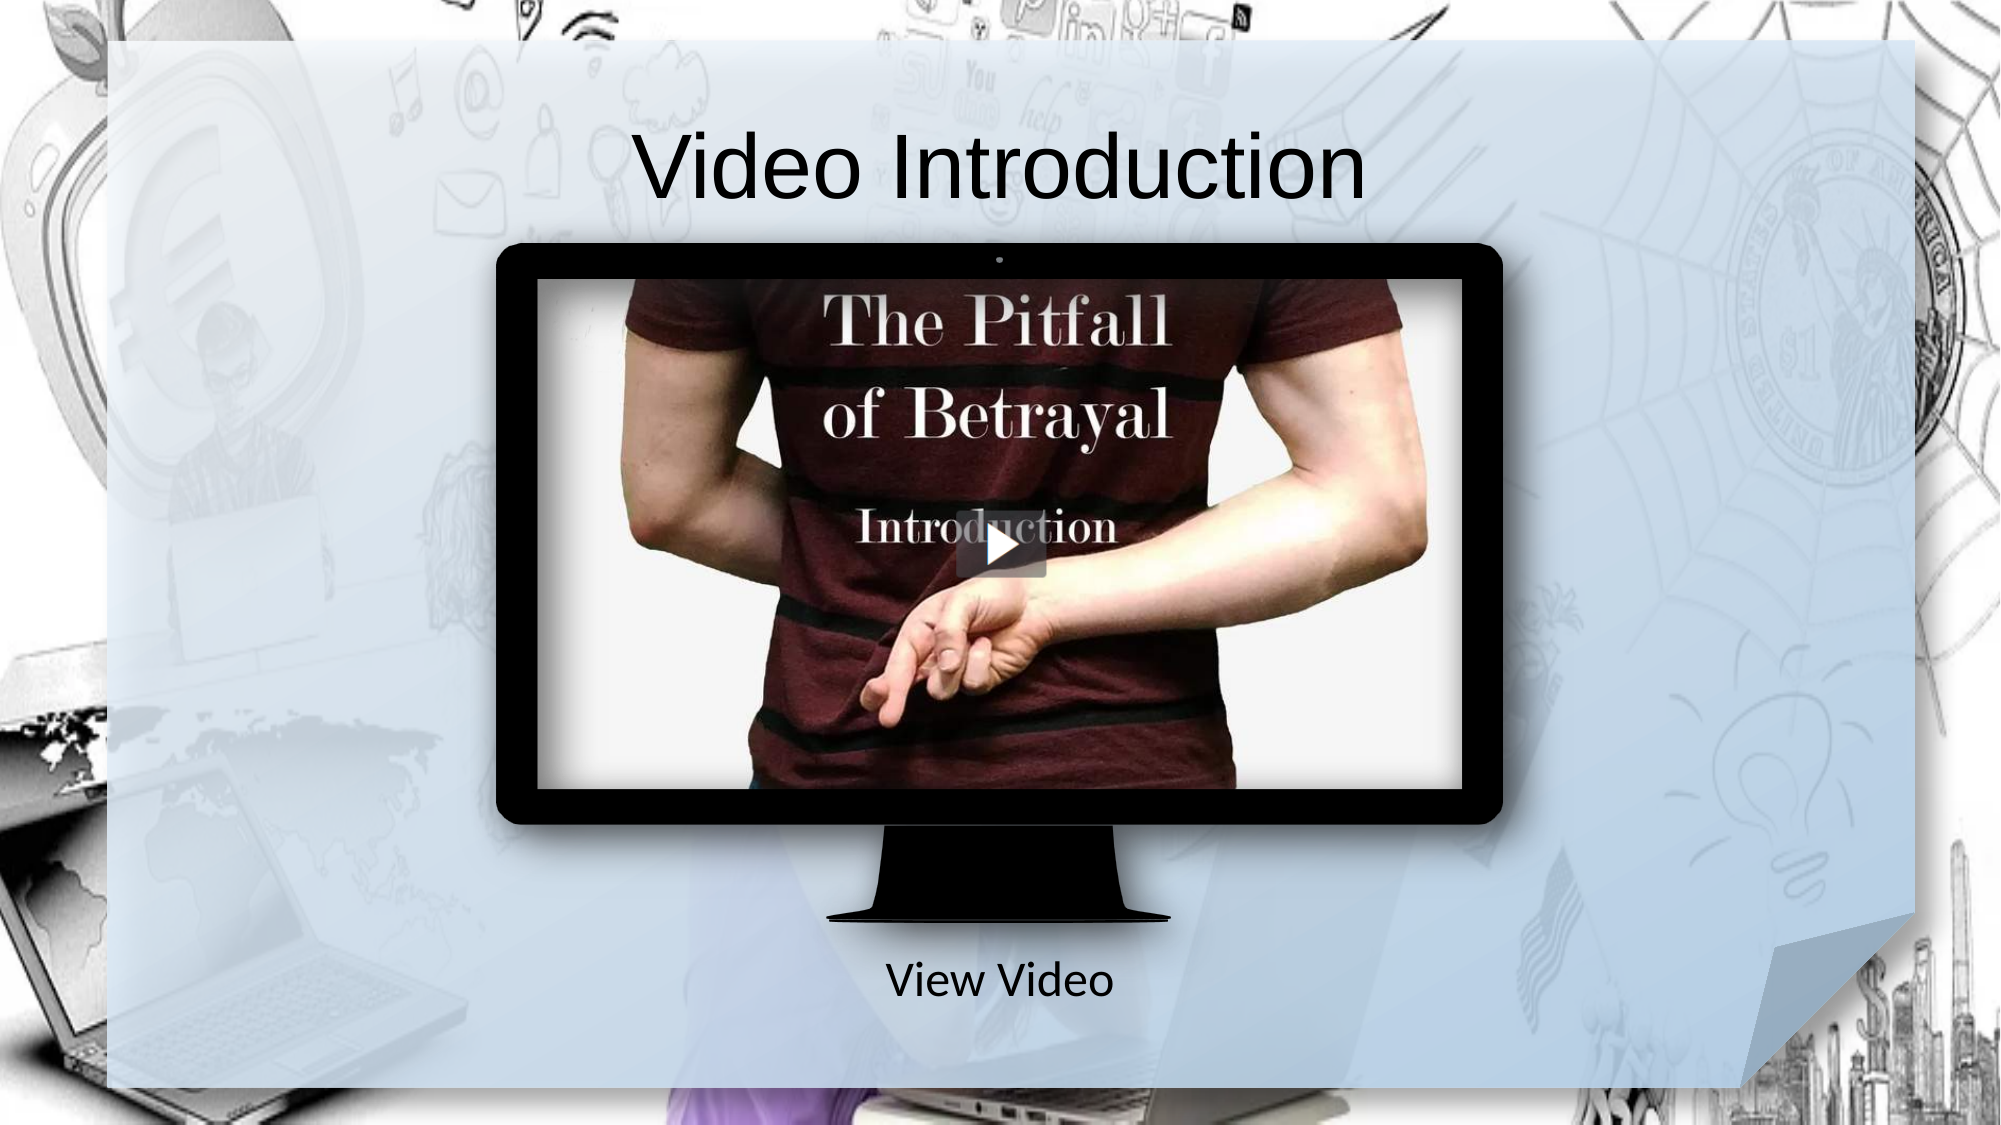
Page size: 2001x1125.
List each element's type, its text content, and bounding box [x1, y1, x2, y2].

text_box View Video [669, 955, 1331, 1014]
title Video Introduction [137, 59, 1863, 278]
picture [0, 0, 2001, 1125]
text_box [467, 222, 1533, 955]
